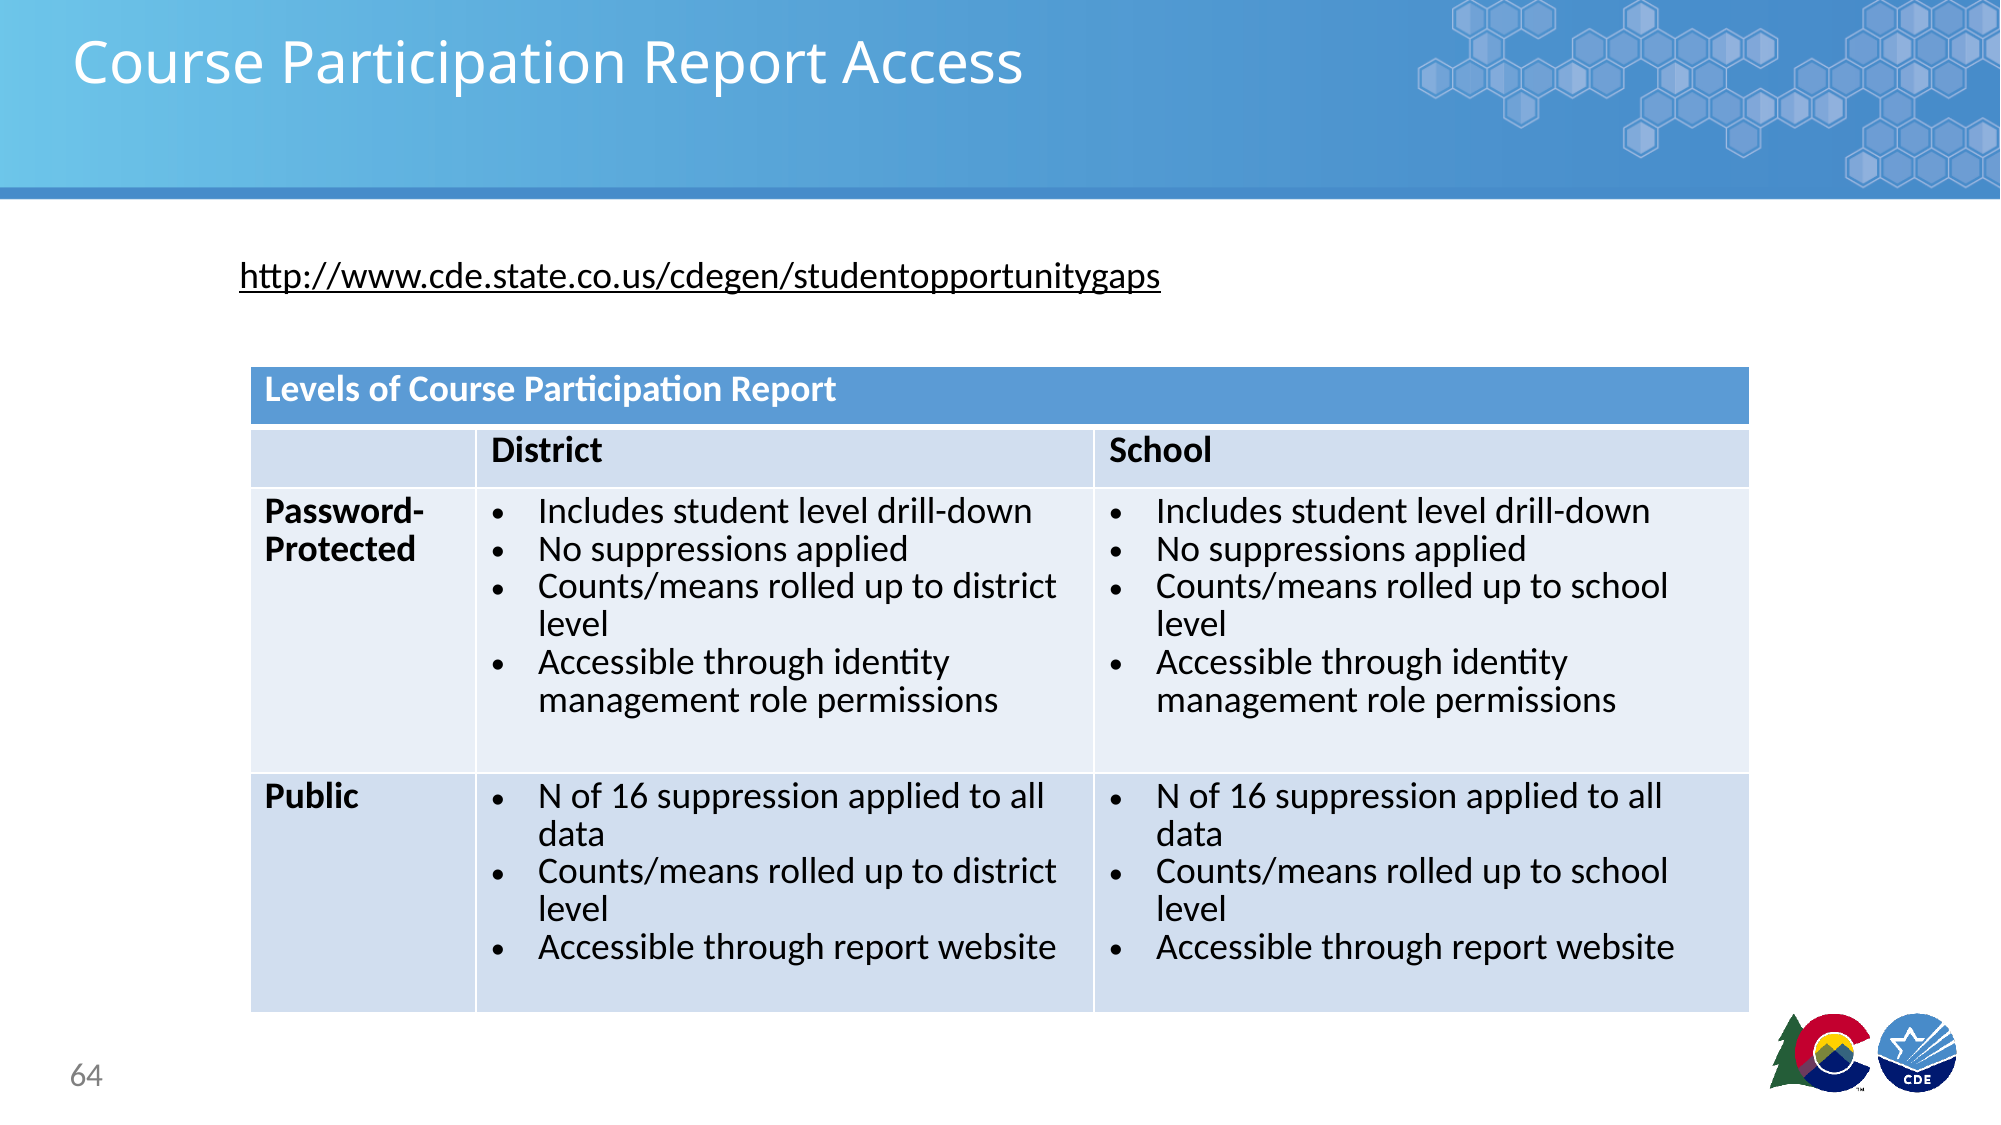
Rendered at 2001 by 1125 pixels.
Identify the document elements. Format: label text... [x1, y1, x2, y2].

picture [1768, 1012, 1957, 1093]
title Course Participation Report Access [72, 33, 1396, 182]
text_box http://www.cde.state.co.us/cdegen/studentopportunitygaps [224, 243, 1699, 303]
table_cell Password-Protected [251, 489, 475, 772]
table_header Levels of Course Participation Report [251, 367, 1749, 424]
table_cell District [477, 430, 1093, 487]
table_cell Includes student level drill-down No suppressions applied Counts/means rolled up to district level Accessible through identity management role permissions [477, 489, 1093, 772]
picture [0, 0, 2000, 200]
table_cell N of 16 suppression applied to all data Counts/means rolled up to district level Accessible through report website [477, 774, 1093, 1012]
slide_number 64 [54, 1042, 505, 1103]
table_cell N of 16 suppression applied to all data Counts/means rolled up to school level Accessible through report website [1095, 774, 1749, 1012]
table_cell School [1095, 430, 1749, 487]
table_cell Public [251, 774, 475, 1012]
table_cell Includes student level drill-down No suppressions applied Counts/means rolled up to school level Accessible through identity management role permissions [1095, 489, 1749, 772]
table_cell [251, 430, 475, 487]
